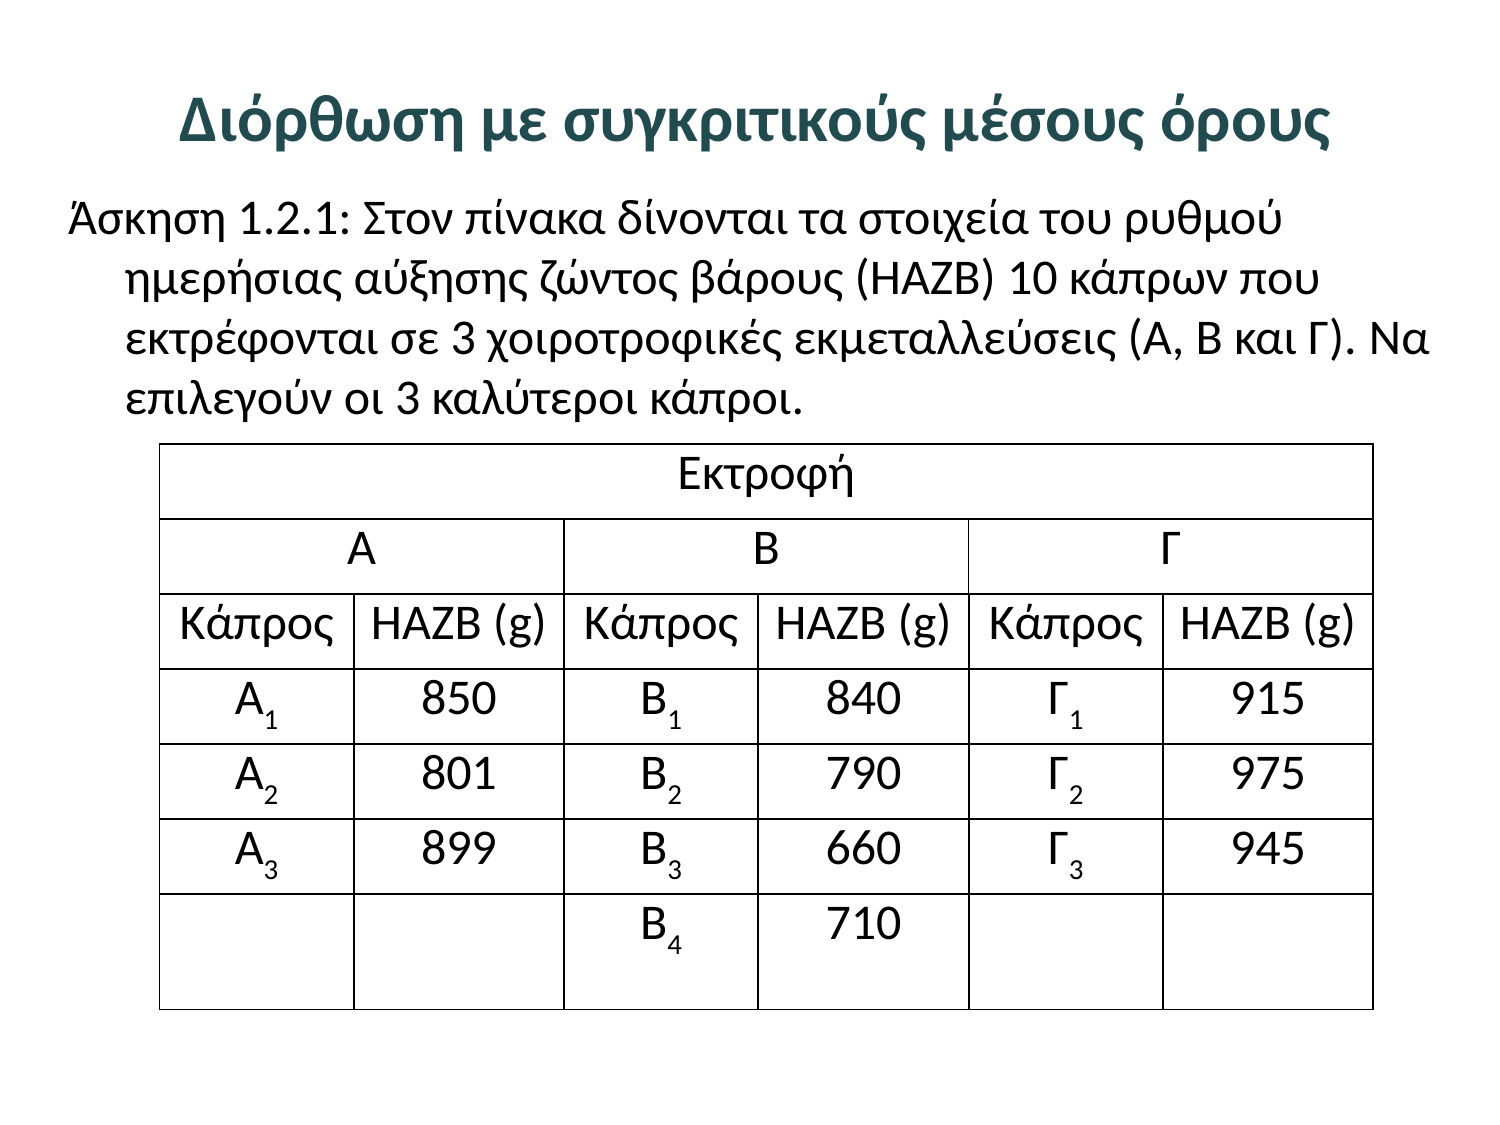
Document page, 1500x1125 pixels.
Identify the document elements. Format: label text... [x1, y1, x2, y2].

table_cell A2 [160, 745, 353, 818]
table_cell [355, 895, 563, 1009]
table_cell 850 [355, 670, 563, 743]
table_cell 710 [759, 895, 968, 1009]
table_cell ΗΑΖΒ (g) [759, 595, 968, 668]
table_cell ΗΑΖΒ (g) [1164, 595, 1372, 668]
table_cell Β [565, 520, 968, 593]
table_cell Γ1 [970, 670, 1162, 743]
table_cell 899 [355, 820, 563, 893]
table_cell [1164, 895, 1372, 1009]
list Άσκηση 1.2.1: Στον πίνακα δίνονται τα στοιχεία του ρυθμού ημερήσιας αύξησης ζώντος βάρους (ΗΑΖΒ) 10 κάπρων που εκτρέφονται σε 3 χοιροτροφικές εκμεταλλεύσεις (Α, Β και Γ). Nα επιλεγούν οι 3 καλύτεροι κάπροι. [53, 177, 1459, 974]
table_cell [160, 895, 353, 1009]
table_cell B4 [565, 895, 757, 1009]
table_cell B2 [565, 745, 757, 818]
table_cell B1 [565, 670, 757, 743]
table_cell [970, 895, 1162, 1009]
table_cell Κάπρος [970, 595, 1162, 668]
table_cell 660 [759, 820, 968, 893]
table_header Εκτροφή [160, 445, 1372, 518]
table_cell ΗΑΖΒ (g) [355, 595, 563, 668]
table_cell 975 [1164, 745, 1372, 818]
table_cell B3 [565, 820, 757, 893]
table_cell 790 [759, 745, 968, 818]
table_cell 945 [1164, 820, 1372, 893]
table_cell Α [160, 520, 563, 593]
table_cell 801 [355, 745, 563, 818]
title Διόρθωση με συγκριτικούς μέσους όρους [80, 20, 1431, 177]
table_cell A3 [160, 820, 353, 893]
table_cell A1 [160, 670, 353, 743]
table_cell 915 [1164, 670, 1372, 743]
table_cell 840 [759, 670, 968, 743]
table_cell Κάπρος [160, 595, 353, 668]
table_cell Γ2 [970, 745, 1162, 818]
table_cell Kάπρος [565, 595, 757, 668]
table_cell Γ3 [970, 820, 1162, 893]
table_cell Γ [969, 520, 1372, 593]
